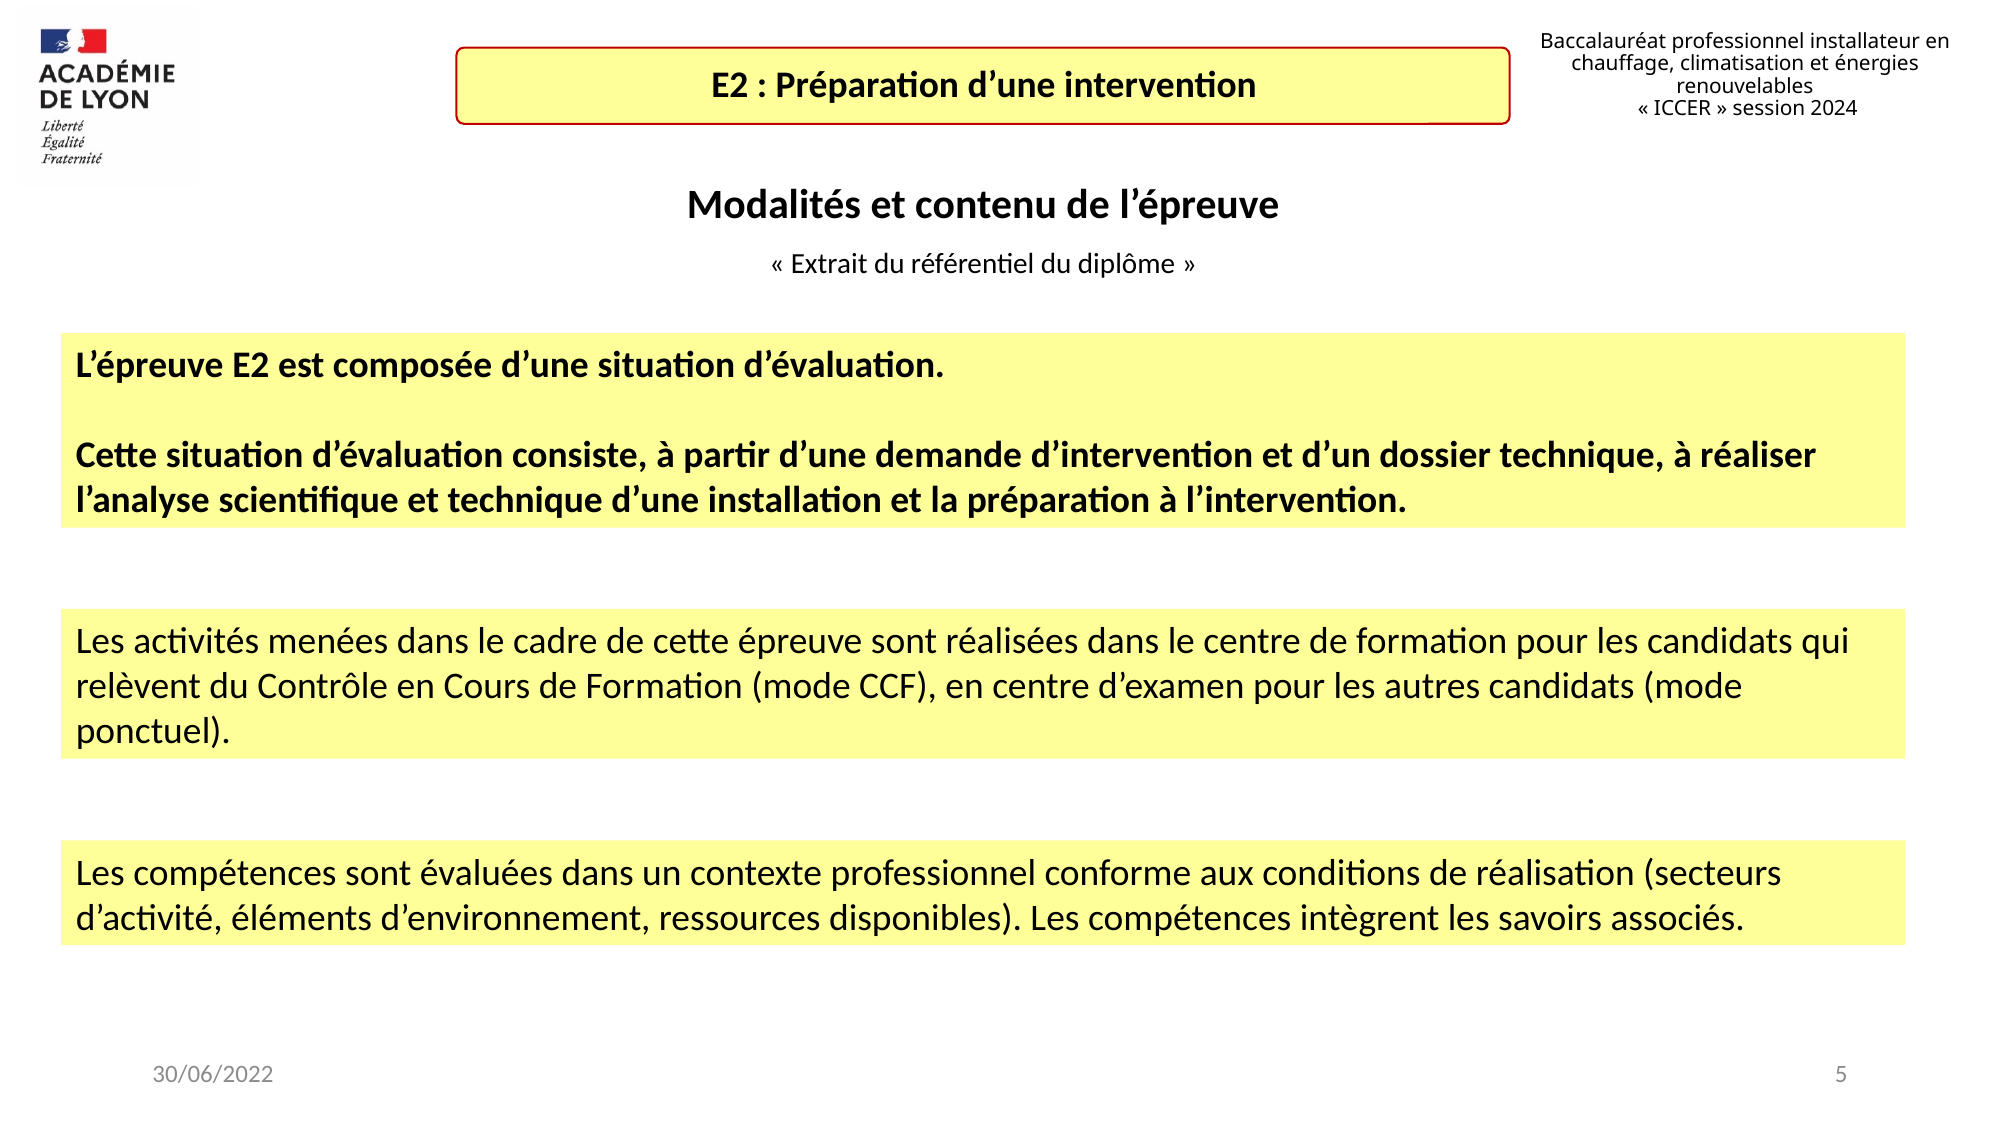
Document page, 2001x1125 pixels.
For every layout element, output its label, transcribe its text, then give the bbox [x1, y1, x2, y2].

text_box Modalités et contenu de l’épreuve « Extrait du référentiel du diplôme » [494, 175, 1472, 251]
text_box L’épreuve E2 est composée d’une situation d’évaluation. Cette situation d’évaluation consiste, à partir d’une demande d’intervention et d’un dossier technique, à réaliser l’analyse scientifique et technique d’une installation et la préparation à l’intervention. [61, 333, 1905, 528]
picture [17, 5, 198, 187]
slide_number 5 [1412, 1042, 1863, 1103]
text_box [456, 23, 1510, 148]
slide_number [137, 1042, 588, 1103]
text_box Les compétences sont évaluées dans un contexte professionnel conforme aux conditions de réalisation (secteurs d’activité, éléments d’environnement, ressources disponibles). Les compétences intègrent les savoirs associés. [61, 840, 1905, 946]
text_box Les activités menées dans le cadre de cette épreuve sont réalisées dans le centre de formation pour les candidats qui relèvent du Contrôle en Cours de Formation (mode CCF), en centre d’examen pour les autres candidats (mode ponctuel). [61, 608, 1905, 759]
text_box Baccalauréat professionnel installateur en chauffage, climatisation et énergies renouvelables « ICCER » session 2024 [1510, 29, 1981, 128]
